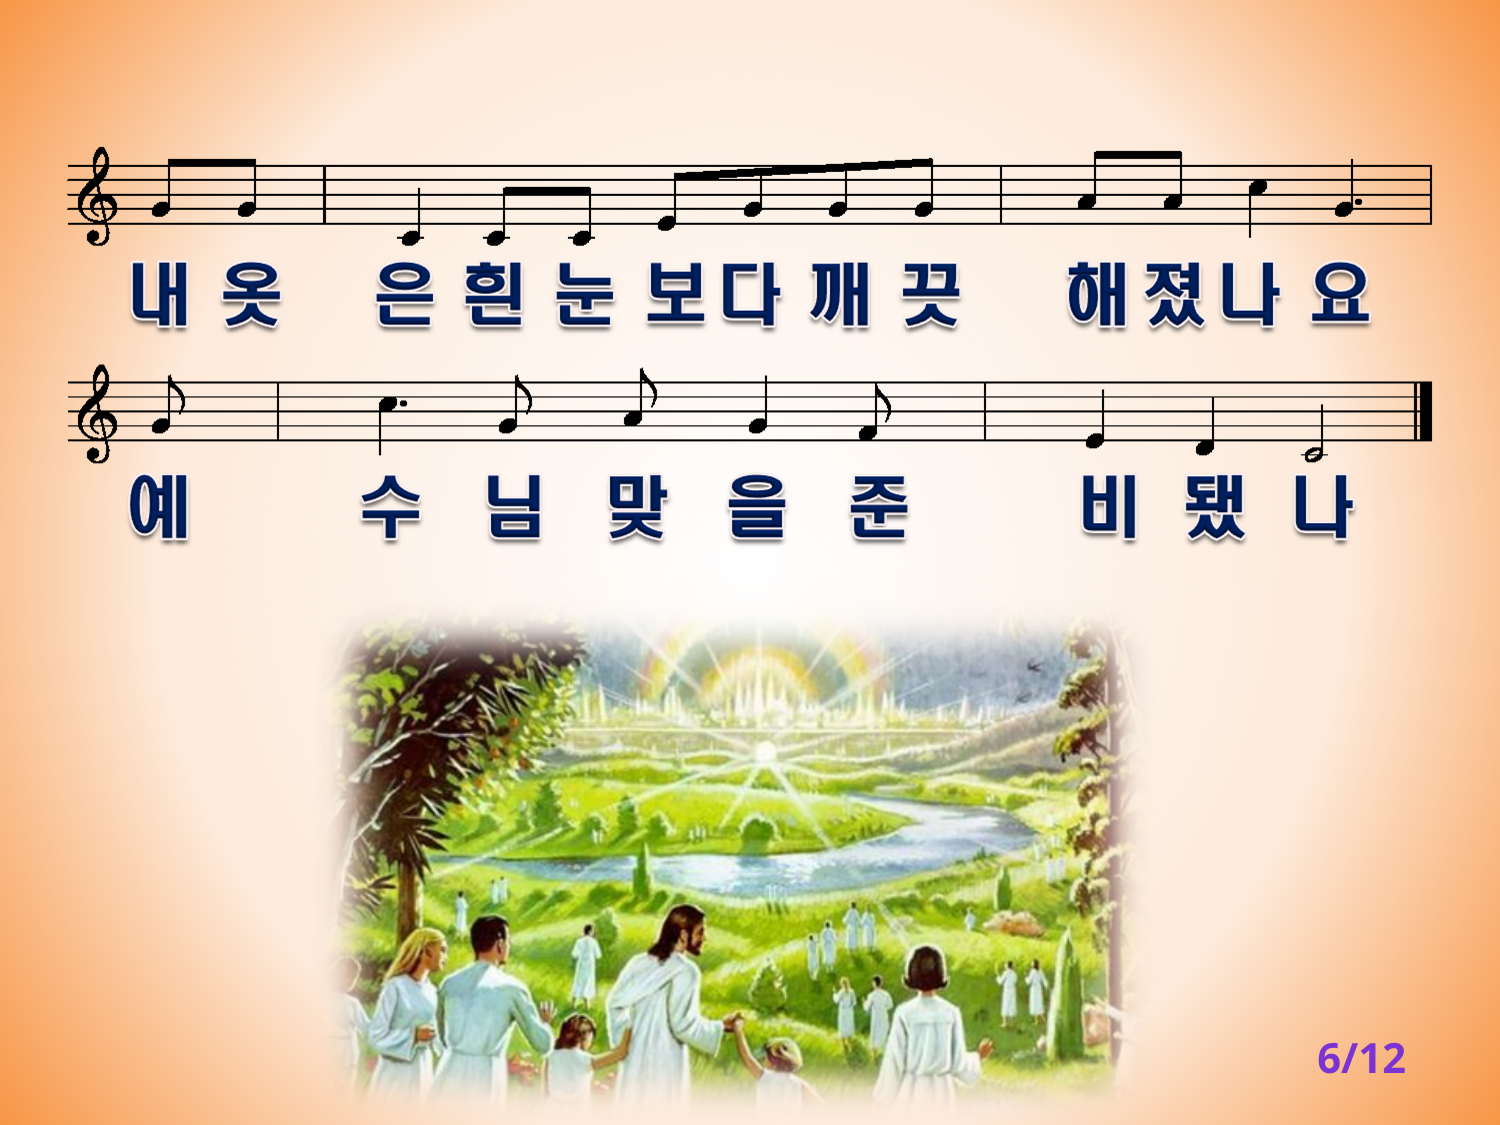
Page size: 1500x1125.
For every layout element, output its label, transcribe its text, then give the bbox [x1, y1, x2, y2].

picture [0, 0, 1500, 1125]
text_box 6/12 [1302, 1024, 1422, 1089]
